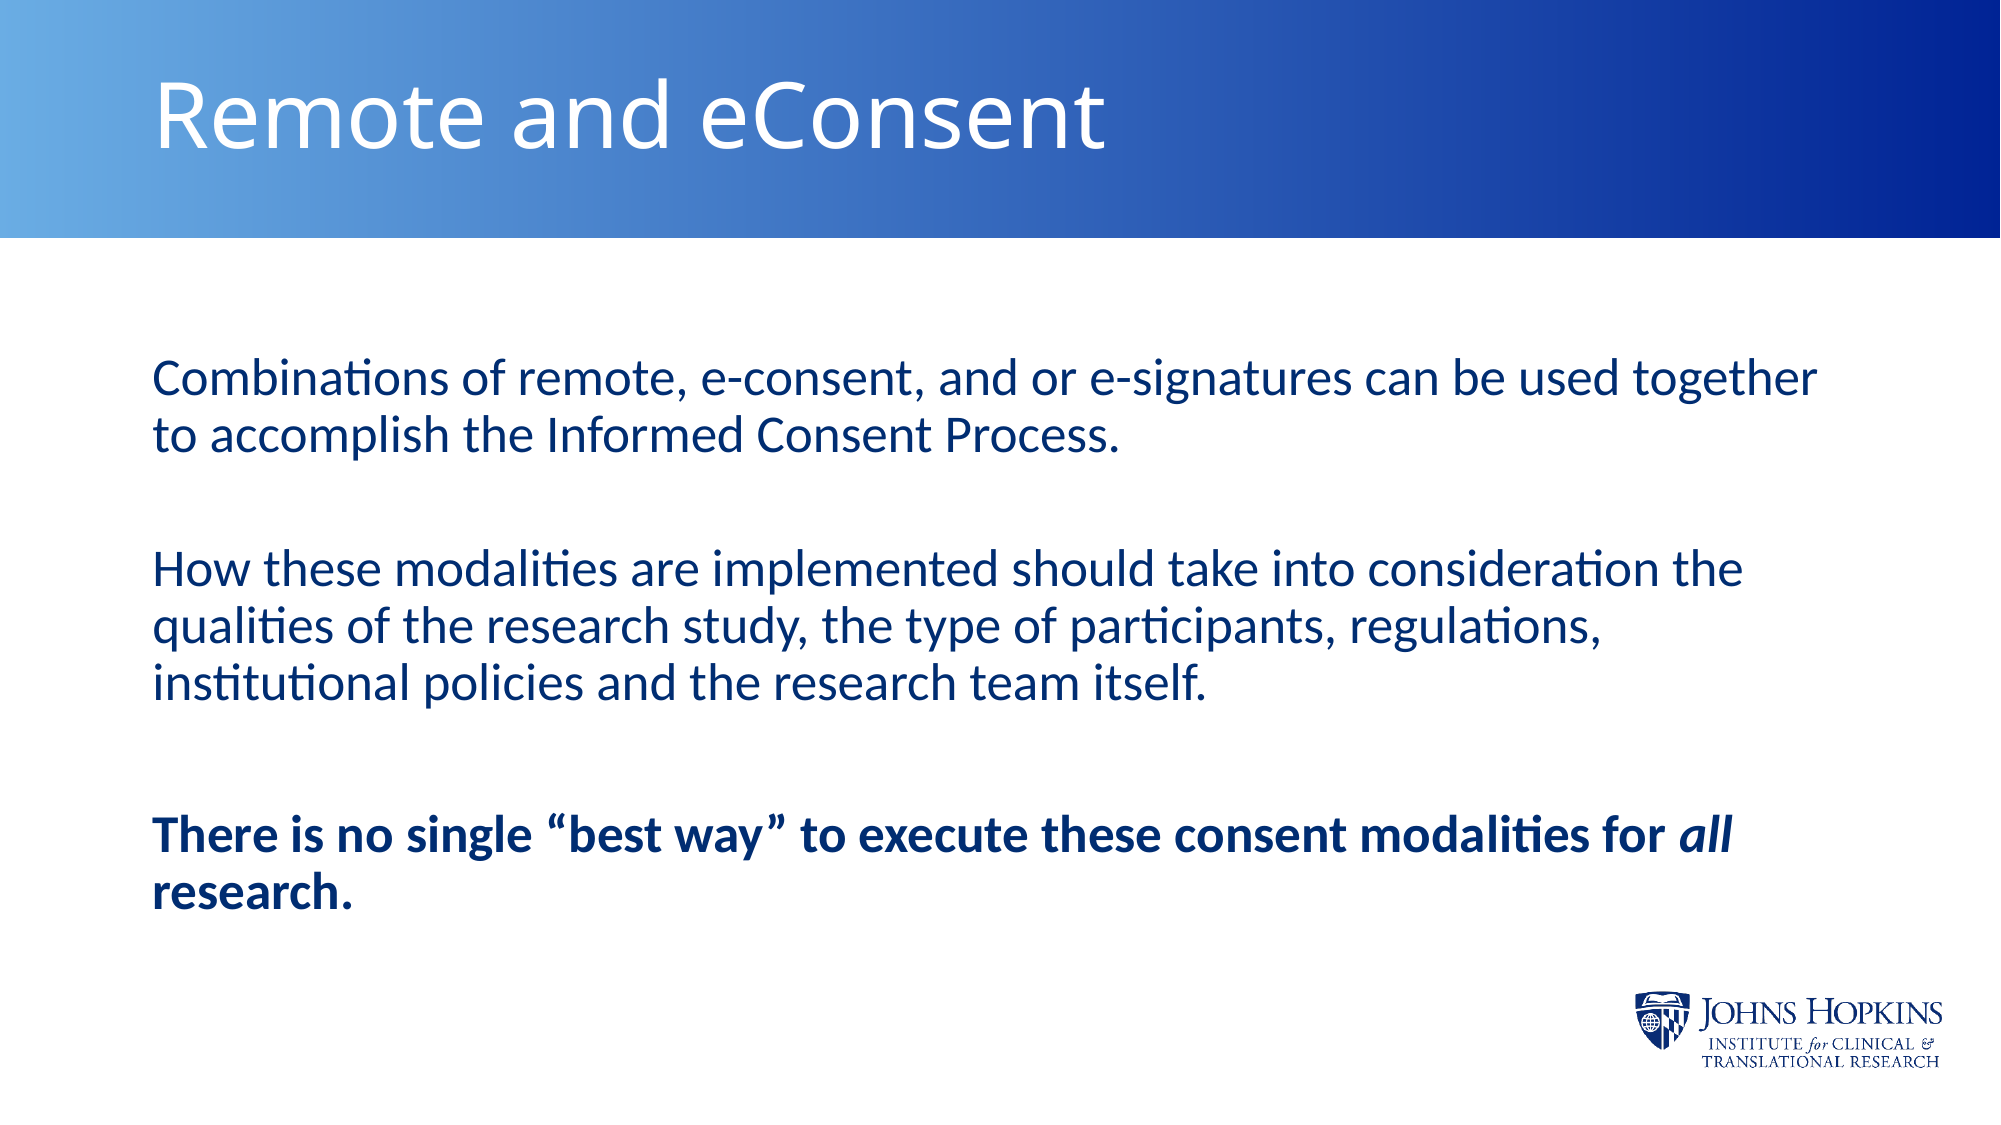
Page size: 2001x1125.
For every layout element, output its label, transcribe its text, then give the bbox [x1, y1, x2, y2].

list Combinations of remote, e-consent, and or e-signatures can be used together to accomplish the Informed Consent Process. How these modalities are implemented should take into consideration the qualities of the research study, the type of participants, regulations, institutional policies and the research team itself. There is no single “best way” to execute these consent modalities for all research. [137, 259, 1863, 934]
title Remote and eConsent [137, 10, 1863, 228]
picture [1577, 933, 2000, 1125]
